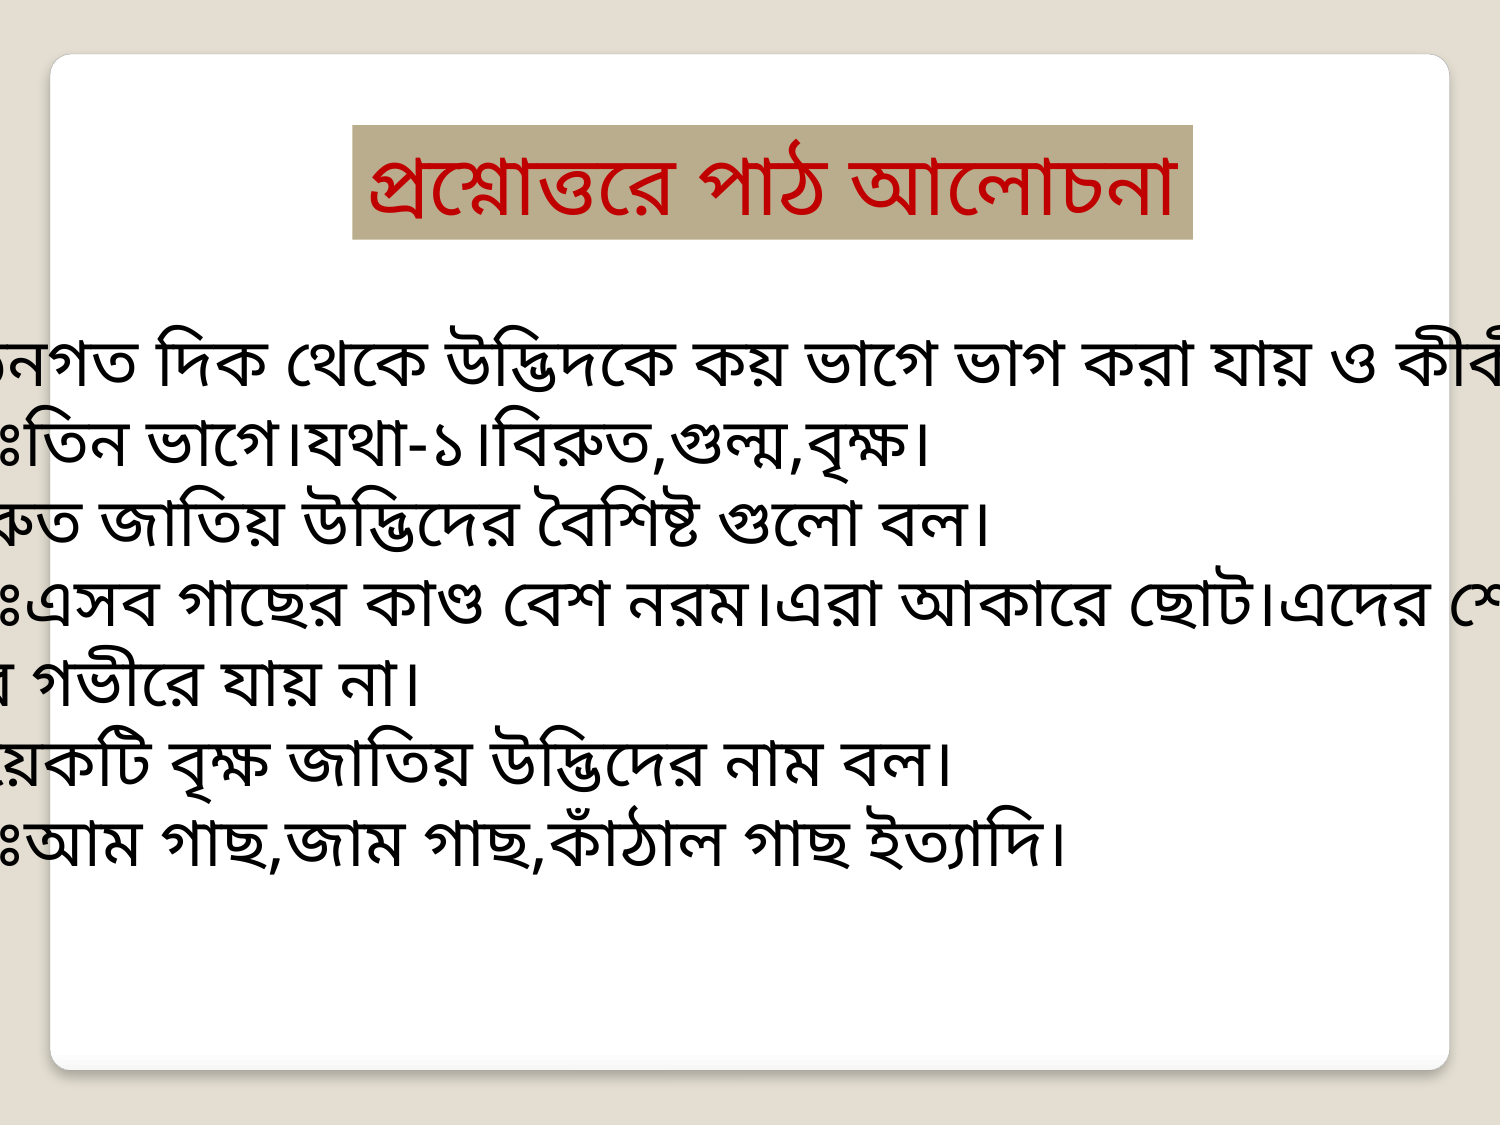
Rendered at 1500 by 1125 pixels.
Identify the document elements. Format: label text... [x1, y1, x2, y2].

text_box প্রশ্নোত্তরে পাঠ আলোচনা [352, 125, 1193, 240]
text_box ১।গঠনগত দিক থেকে উদ্ভিদকে কয় ভাগে ভাগ করা যায় ও কীকী? উত্তরঃতিন ভাগে।যথা-১।বিরুত,গুল্ম,বৃক্ষ। ২।বিরুত জাতিয় উদ্ভিদের বৈশিষ্ট গুলো বল। উত্তরঃএসব গাছের কাণ্ড বেশ নরম।এরা আকারে ছোট।এদের শেকড় মাটির গভীরে যায় না। ৩।কয়েকটি বৃক্ষ জাতিয় উদ্ভিদের নাম বল। উত্তরঃআম গাছ,জাম গাছ,কাঁঠাল গাছ ইত্যাদি। [0, 312, 1500, 887]
